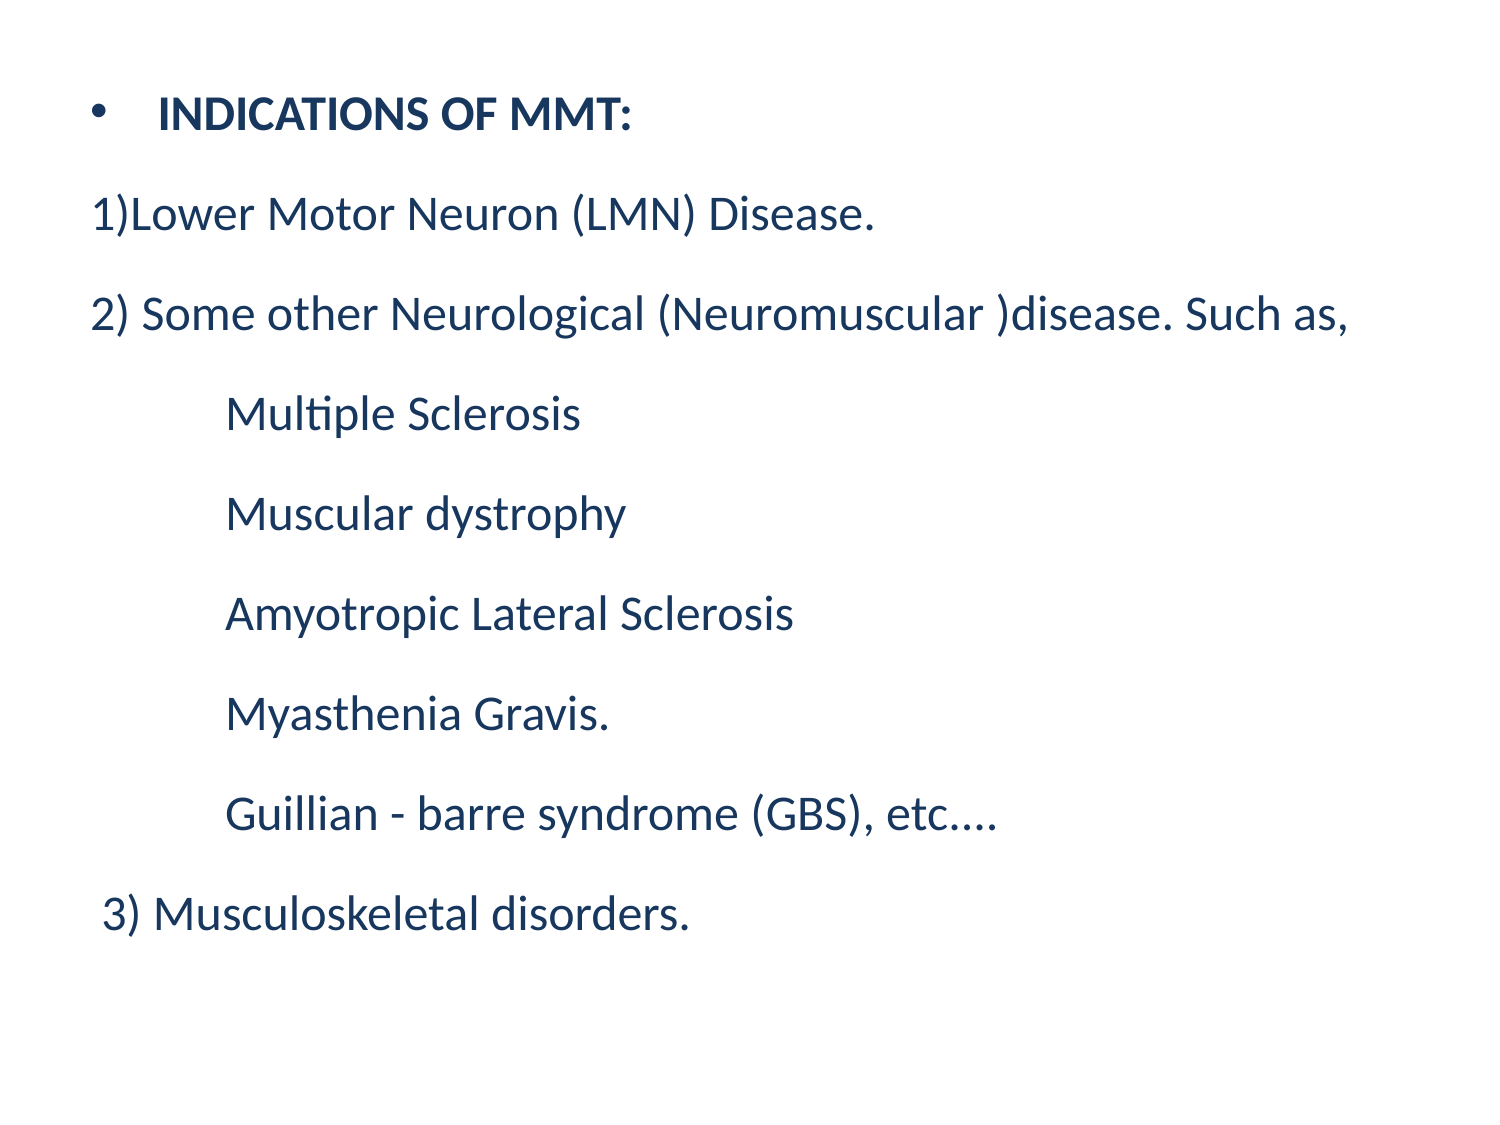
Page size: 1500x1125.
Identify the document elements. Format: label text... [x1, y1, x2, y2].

list INDICATIONS OF MMT: 1)Lower Motor Neuron (LMN) Disease. 2) Some other Neurological (Neuromuscular )disease. Such as, Multiple Sclerosis Muscular dystrophy Amyotropic Lateral Sclerosis Myasthenia Gravis. Guillian - barre syndrome (GBS), etc.... 3) Musculoskeletal disorders. [75, 42, 1425, 1005]
